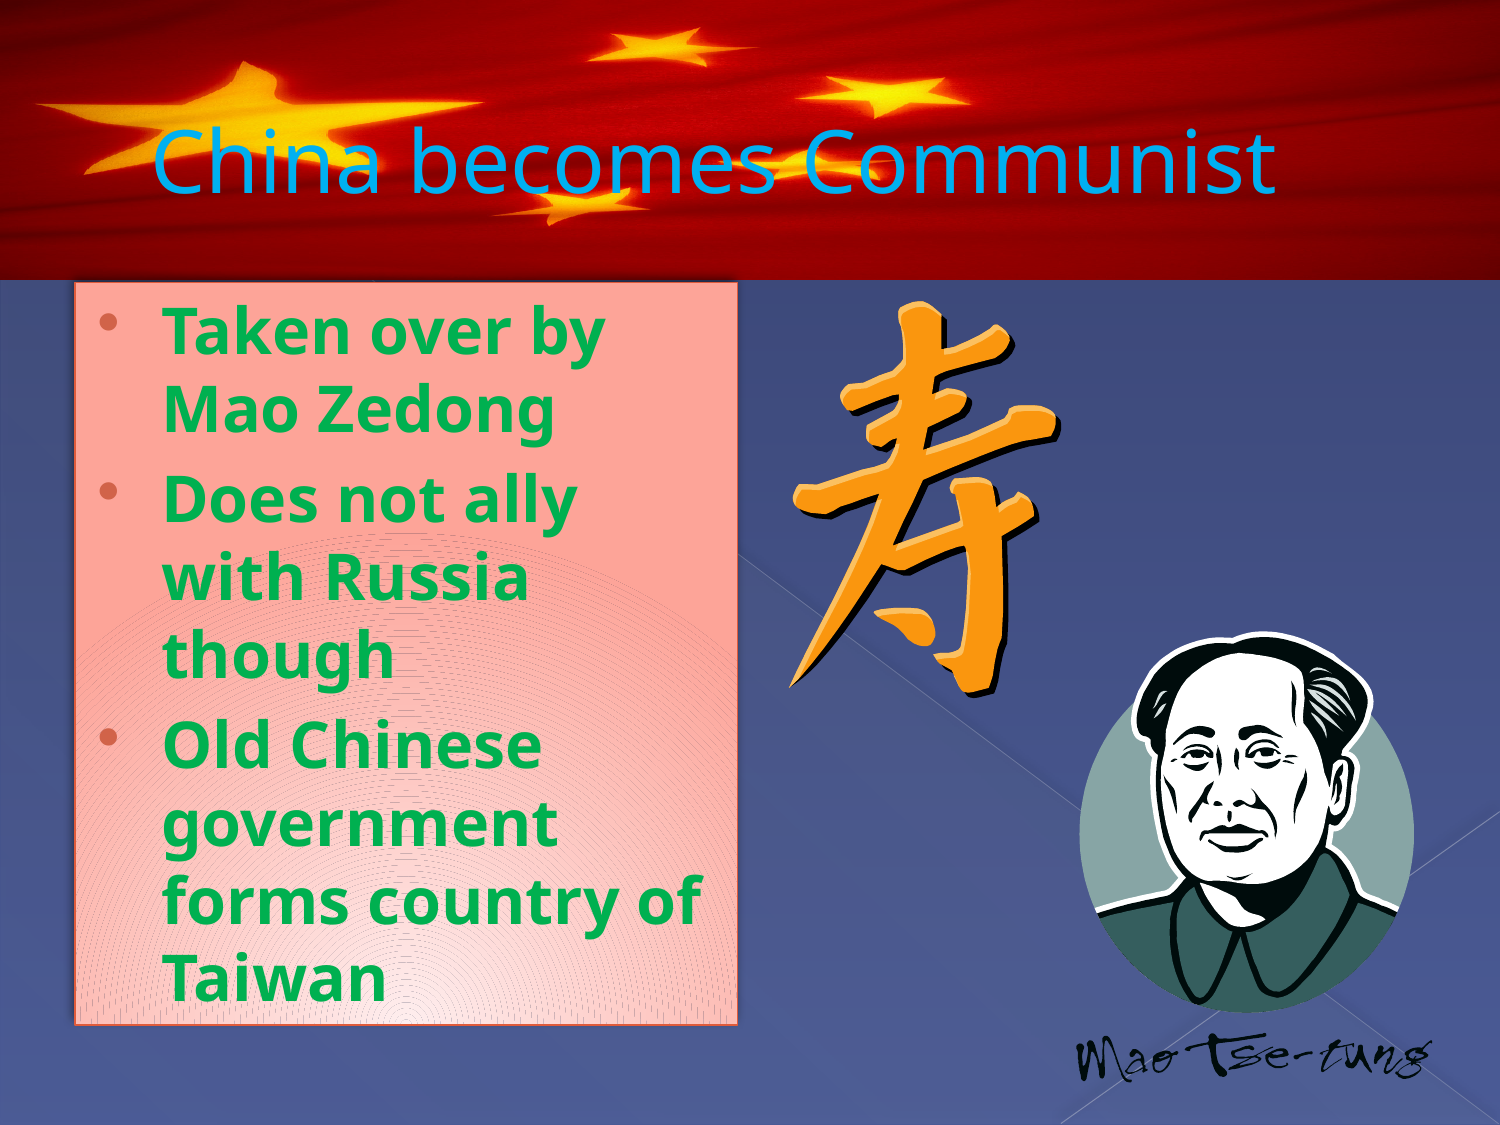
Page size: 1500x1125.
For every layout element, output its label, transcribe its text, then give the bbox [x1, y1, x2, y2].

picture [787, 299, 1063, 700]
picture [1074, 624, 1433, 1084]
list Taken over by Mao Zedong Does not ally with Russia though Old Chinese government forms country of Taiwan [74, 282, 738, 1026]
picture [0, 0, 1500, 281]
